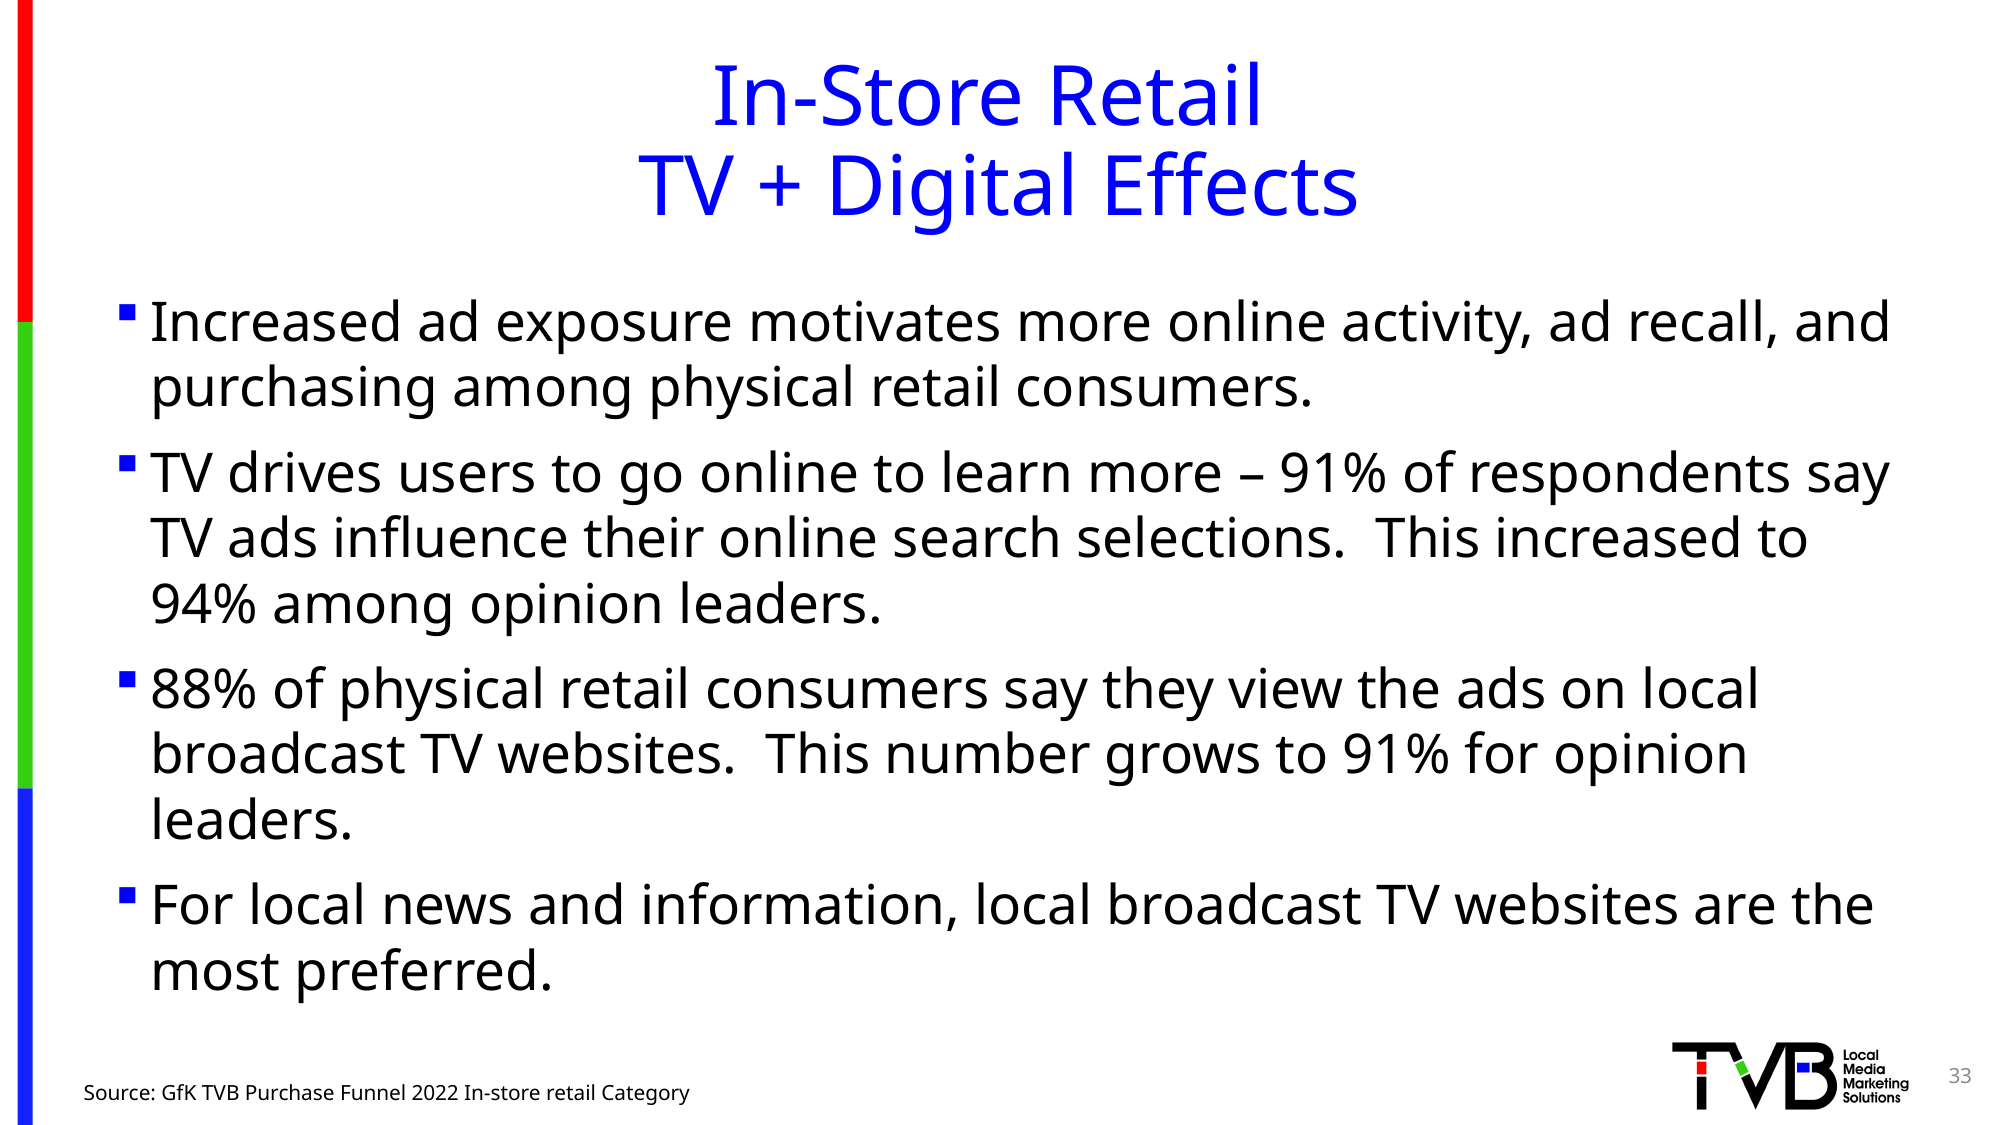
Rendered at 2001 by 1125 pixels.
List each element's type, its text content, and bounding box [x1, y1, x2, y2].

title In-Store Retail TV + Digital Effects [68, 45, 1932, 243]
list Source: GfK TVB Purchase Funnel 2022 In-store retail Category [68, 1074, 1487, 1113]
picture [1672, 1042, 1909, 1110]
list Increased ad exposure motivates more online activity, ad recall, and purchasing among physical retail consumers. TV drives users to go online to learn more – 91% of respondents say TV ads influence their online search selections. This increased to 94% among opinion leaders. 88% of physical retail consumers say they view the ads on local broadcast TV websites. This number grows to 91% for opinion leaders. For local news and information, local broadcast TV websites are the most preferred. [99, 279, 1932, 1012]
slide_number 33 [1824, 1046, 1988, 1107]
